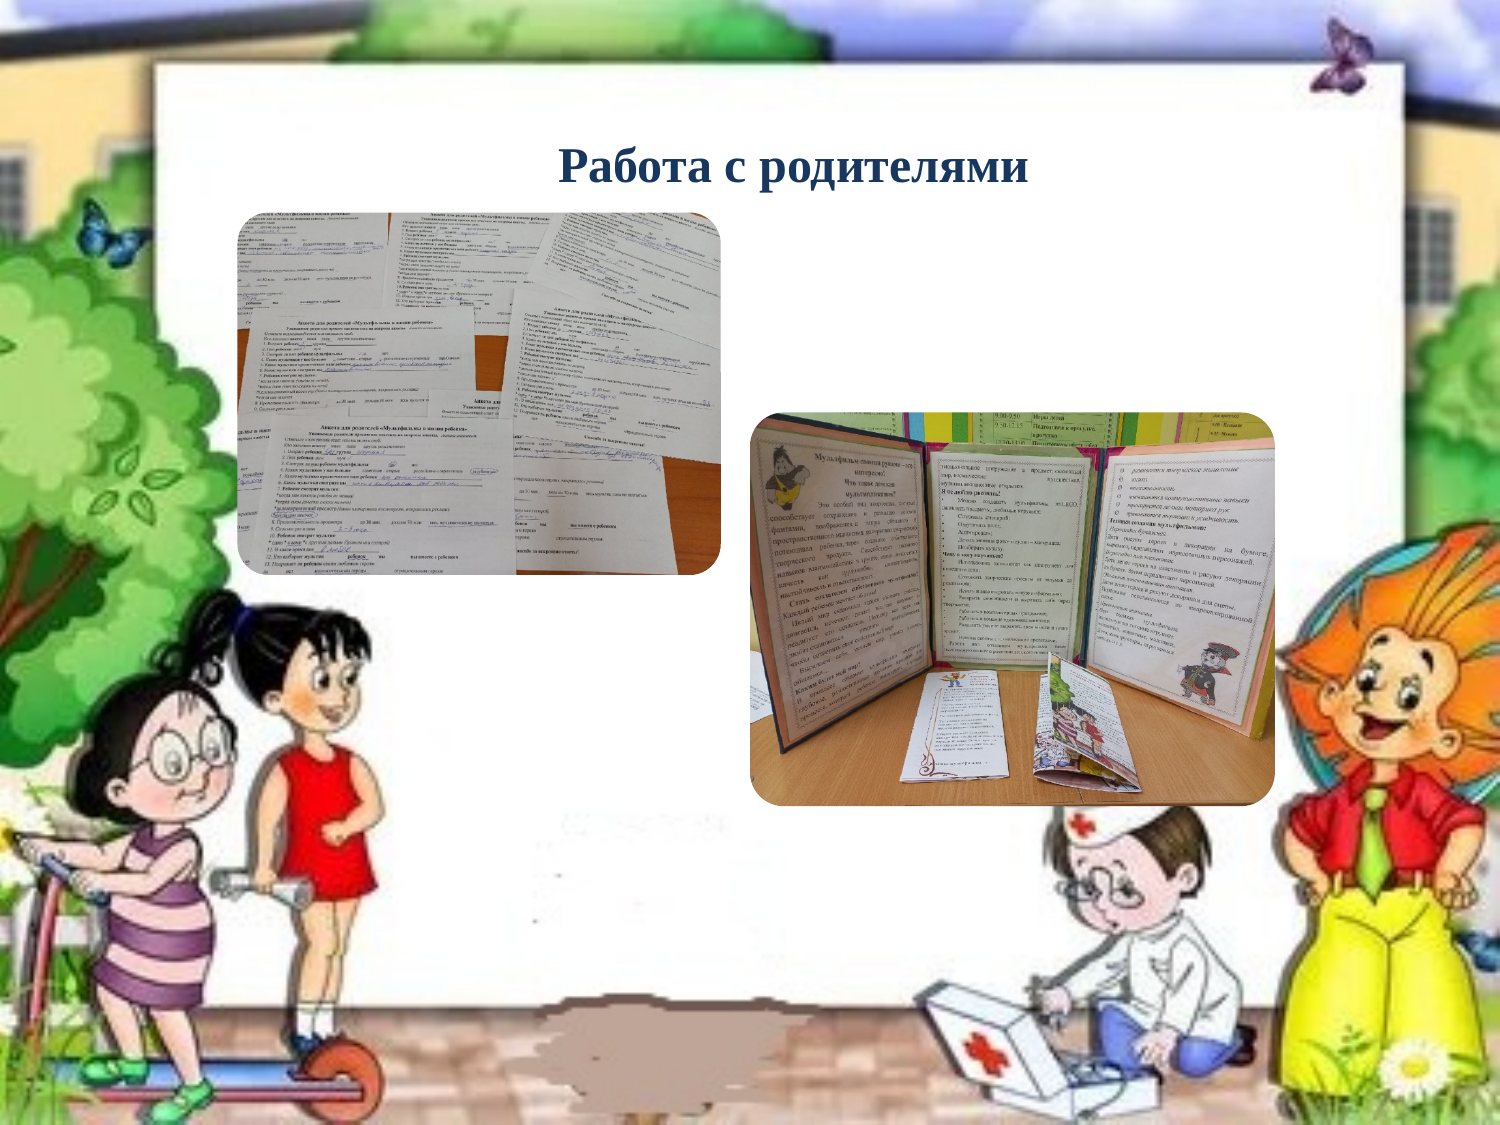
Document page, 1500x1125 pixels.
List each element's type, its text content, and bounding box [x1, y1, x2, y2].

picture [0, 0, 1500, 1125]
text_box Работа с родителями [374, 124, 1213, 200]
